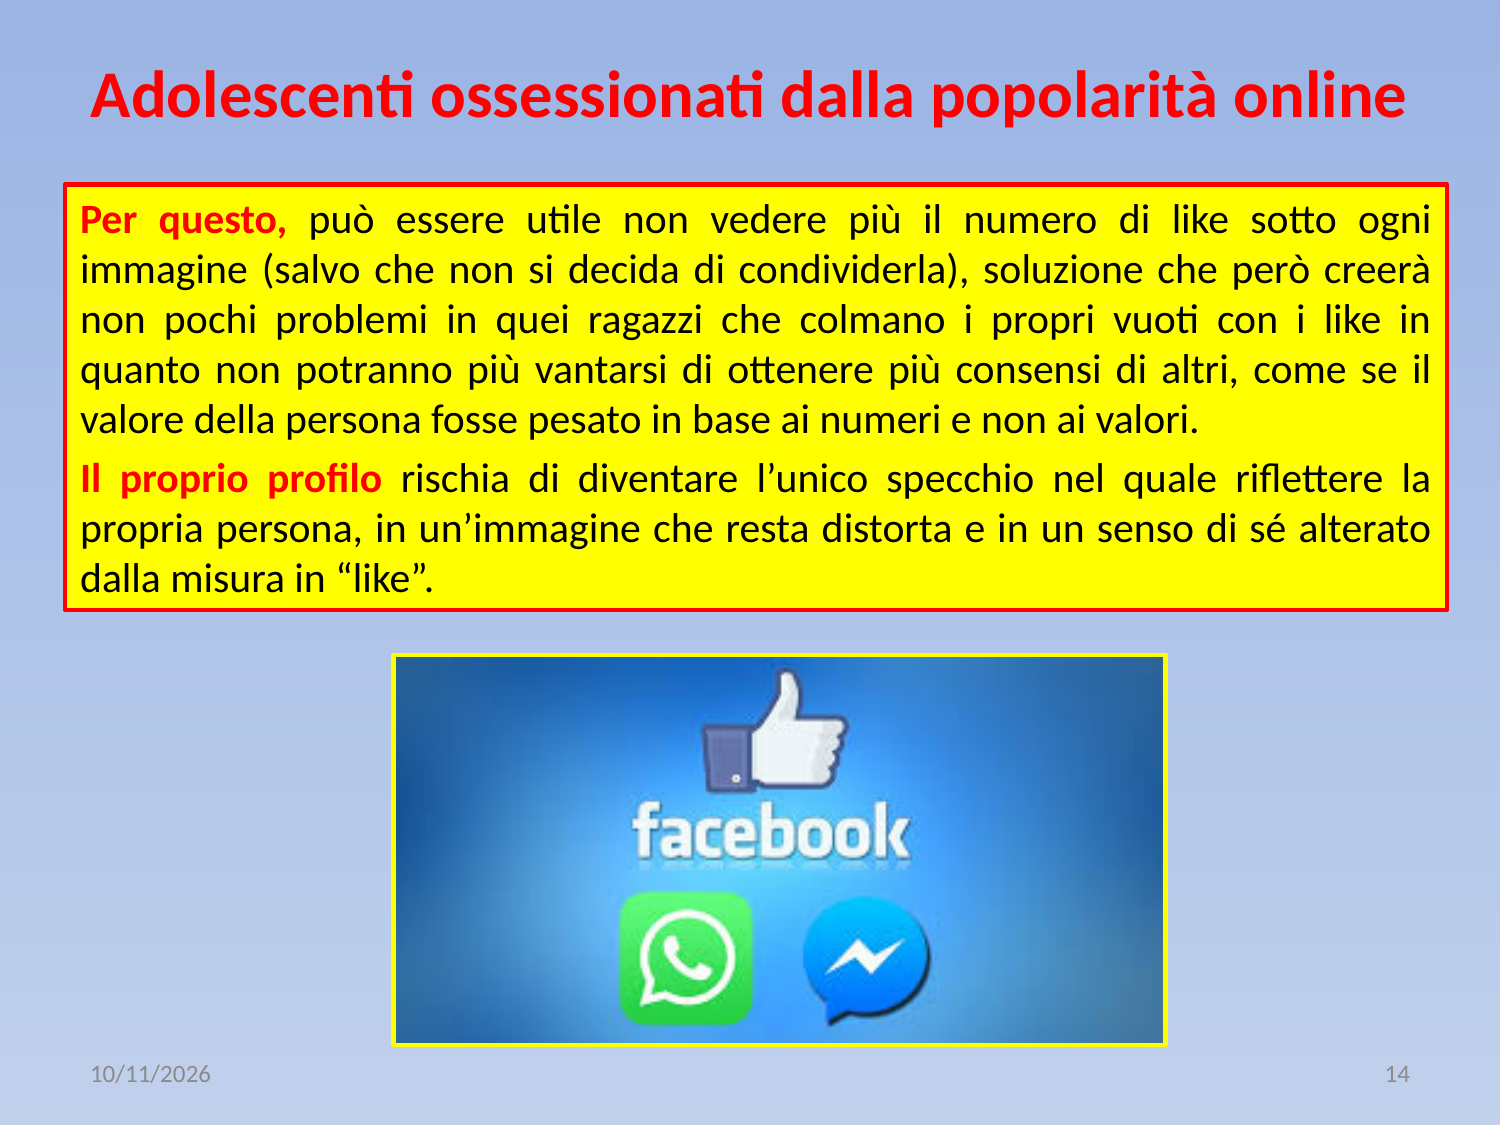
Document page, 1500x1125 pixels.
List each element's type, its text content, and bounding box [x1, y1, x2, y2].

subtitle Per questo, può essere utile non vedere più il numero di like sotto ogni immagine (salvo che non si decida di condividerla), soluzione che però creerà non pochi problemi in quei ragazzi che colmano i propri vuoti con i like in quanto non potranno più vantarsi di ottenere più consensi di altri, come se il valore della persona fosse pesato in base ai numeri e non ai valori. Il proprio profilo rischia di diventare l’unico specchio nel quale riflettere la propria persona, in un’immagine che resta distorta e in un senso di sé alterato dalla misura in “like”. [64, 184, 1447, 610]
picture [395, 656, 1164, 1044]
slide_number 14 [1074, 1042, 1425, 1103]
title Adolescenti ossessionati dalla popolarità online [41, 42, 1459, 149]
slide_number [75, 1042, 425, 1103]
